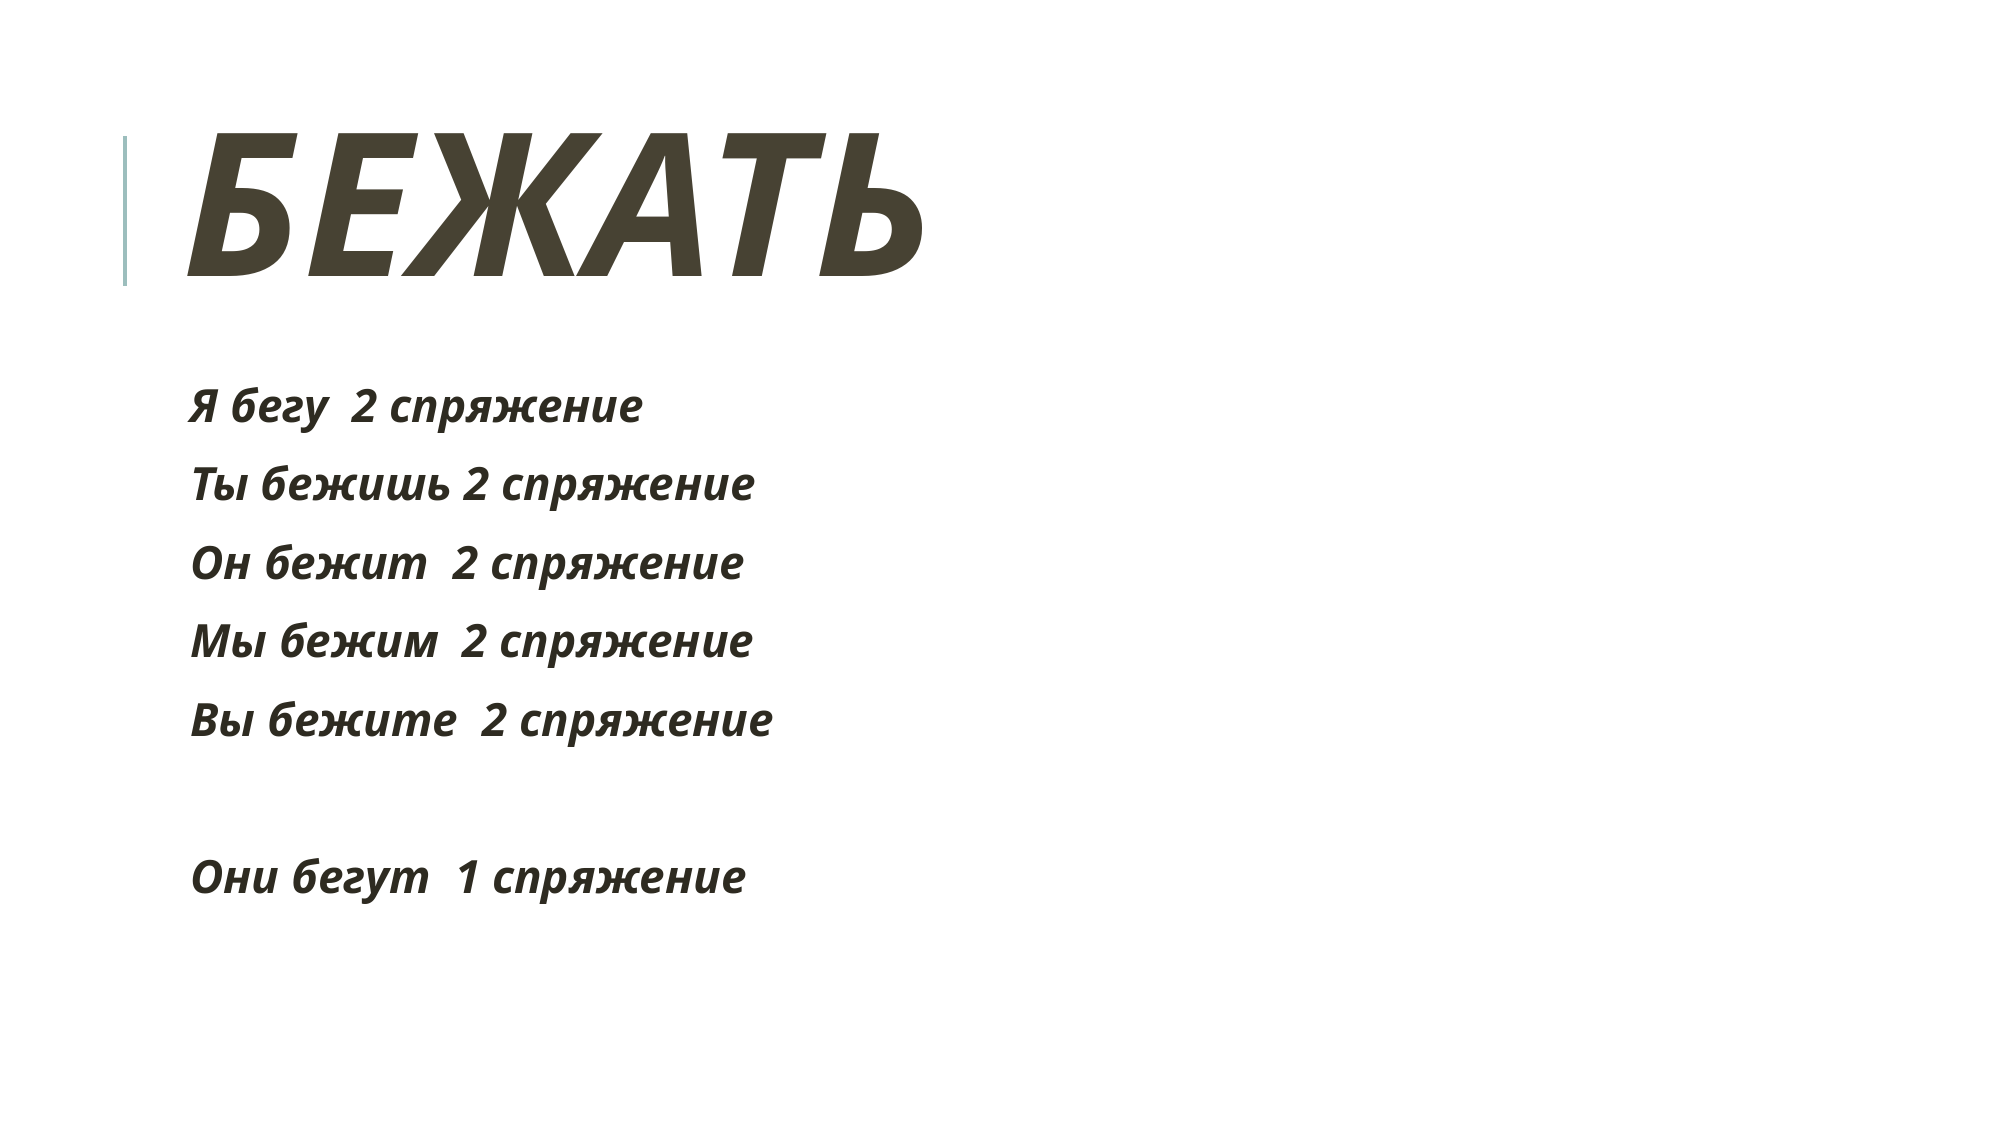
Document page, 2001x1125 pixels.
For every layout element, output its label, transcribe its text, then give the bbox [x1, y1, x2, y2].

list Я бегу 2 спряжение Ты бежишь 2 спряжение Он бежит 2 спряжение Мы бежим 2 спряжение Вы бежите 2 спряжение Они бегут 1 спряжение [168, 375, 1763, 1035]
title Бежать [168, 96, 1763, 342]
